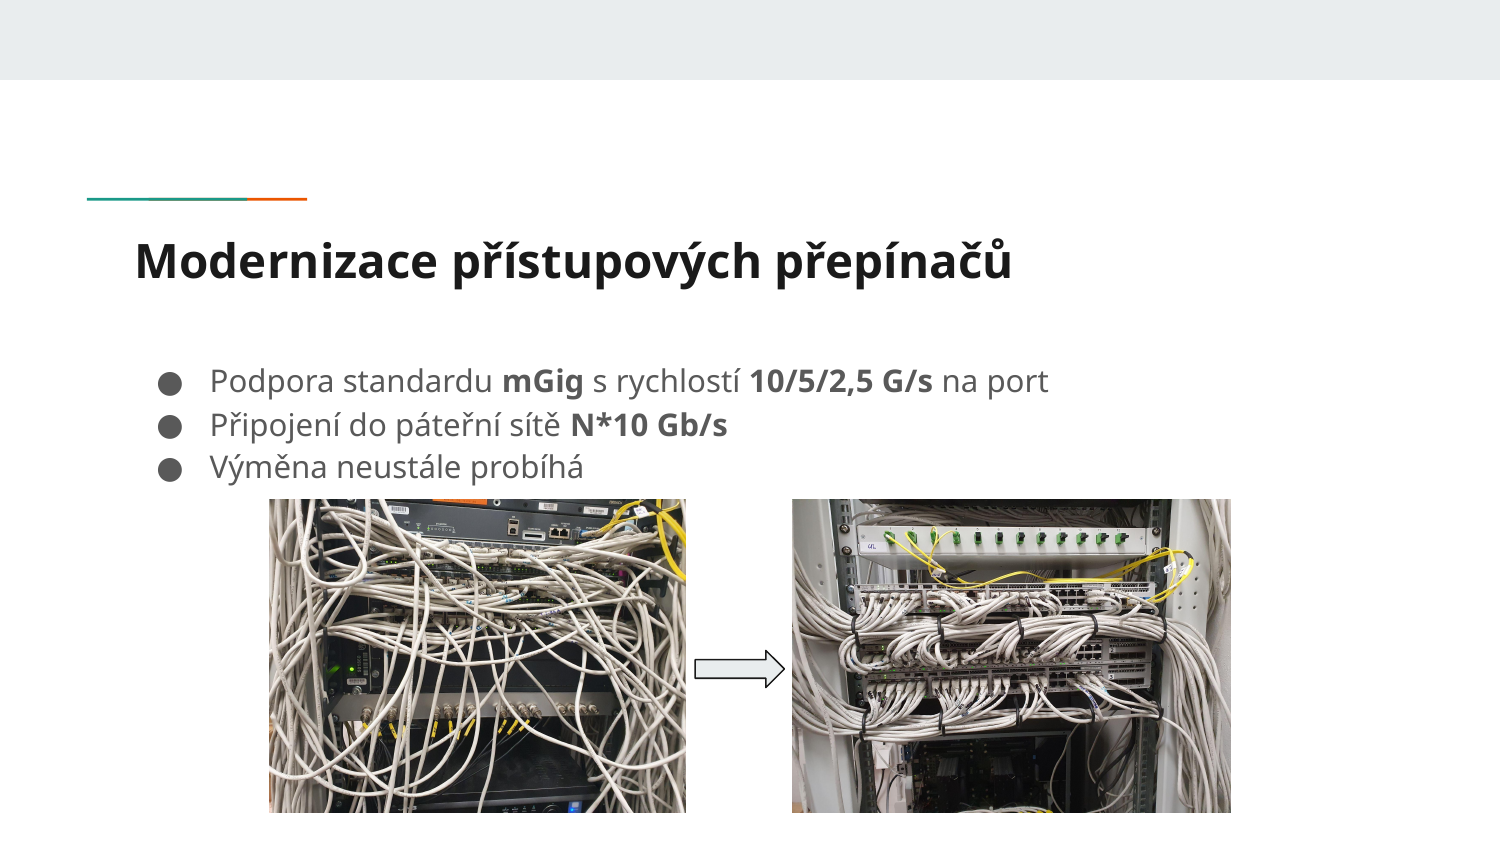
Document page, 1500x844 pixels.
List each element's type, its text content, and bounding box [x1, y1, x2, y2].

picture [269, 499, 686, 814]
picture [791, 499, 1231, 814]
title Modernizace přístupových přepínačů [119, 216, 1381, 305]
list Podpora standardu mGig s rychlostí 10/5/2,5 G/s na port Připojení do páteřní sítě N*10 Gb/s Výměna neustále probíhá [119, 341, 1381, 712]
text_box [695, 650, 785, 688]
